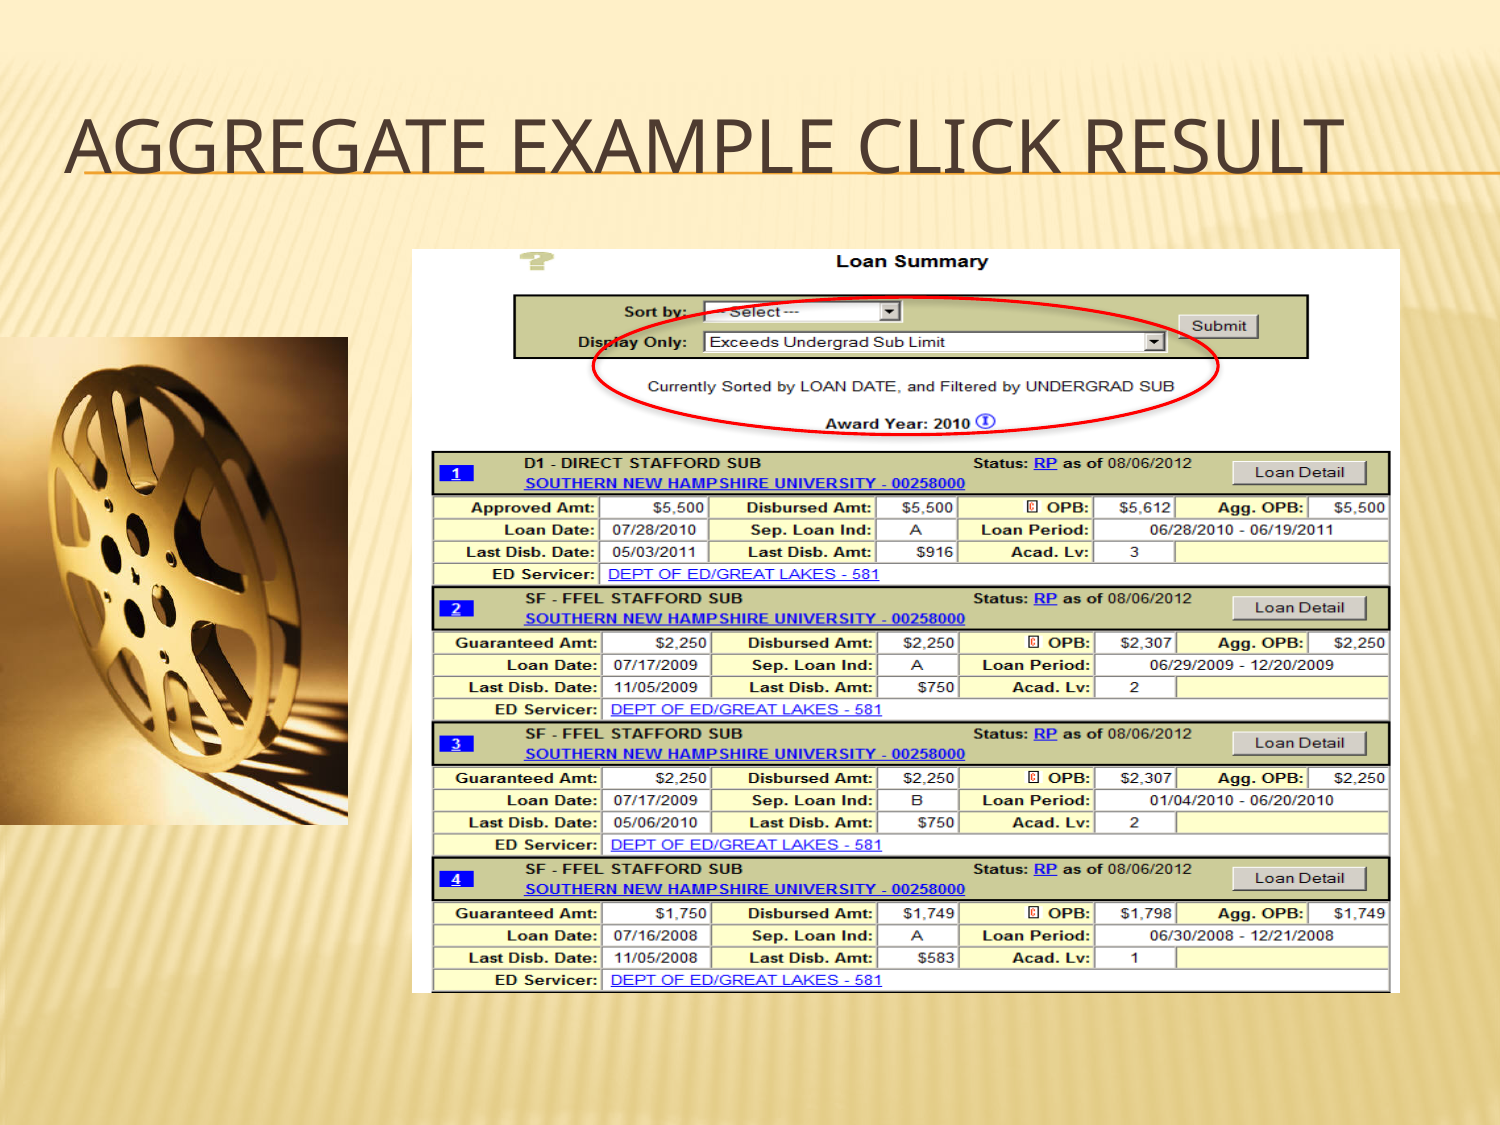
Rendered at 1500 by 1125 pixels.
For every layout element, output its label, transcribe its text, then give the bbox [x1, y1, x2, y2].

picture [0, 337, 349, 826]
title Aggregate Example Click Result [50, 75, 1475, 213]
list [412, 249, 1401, 993]
